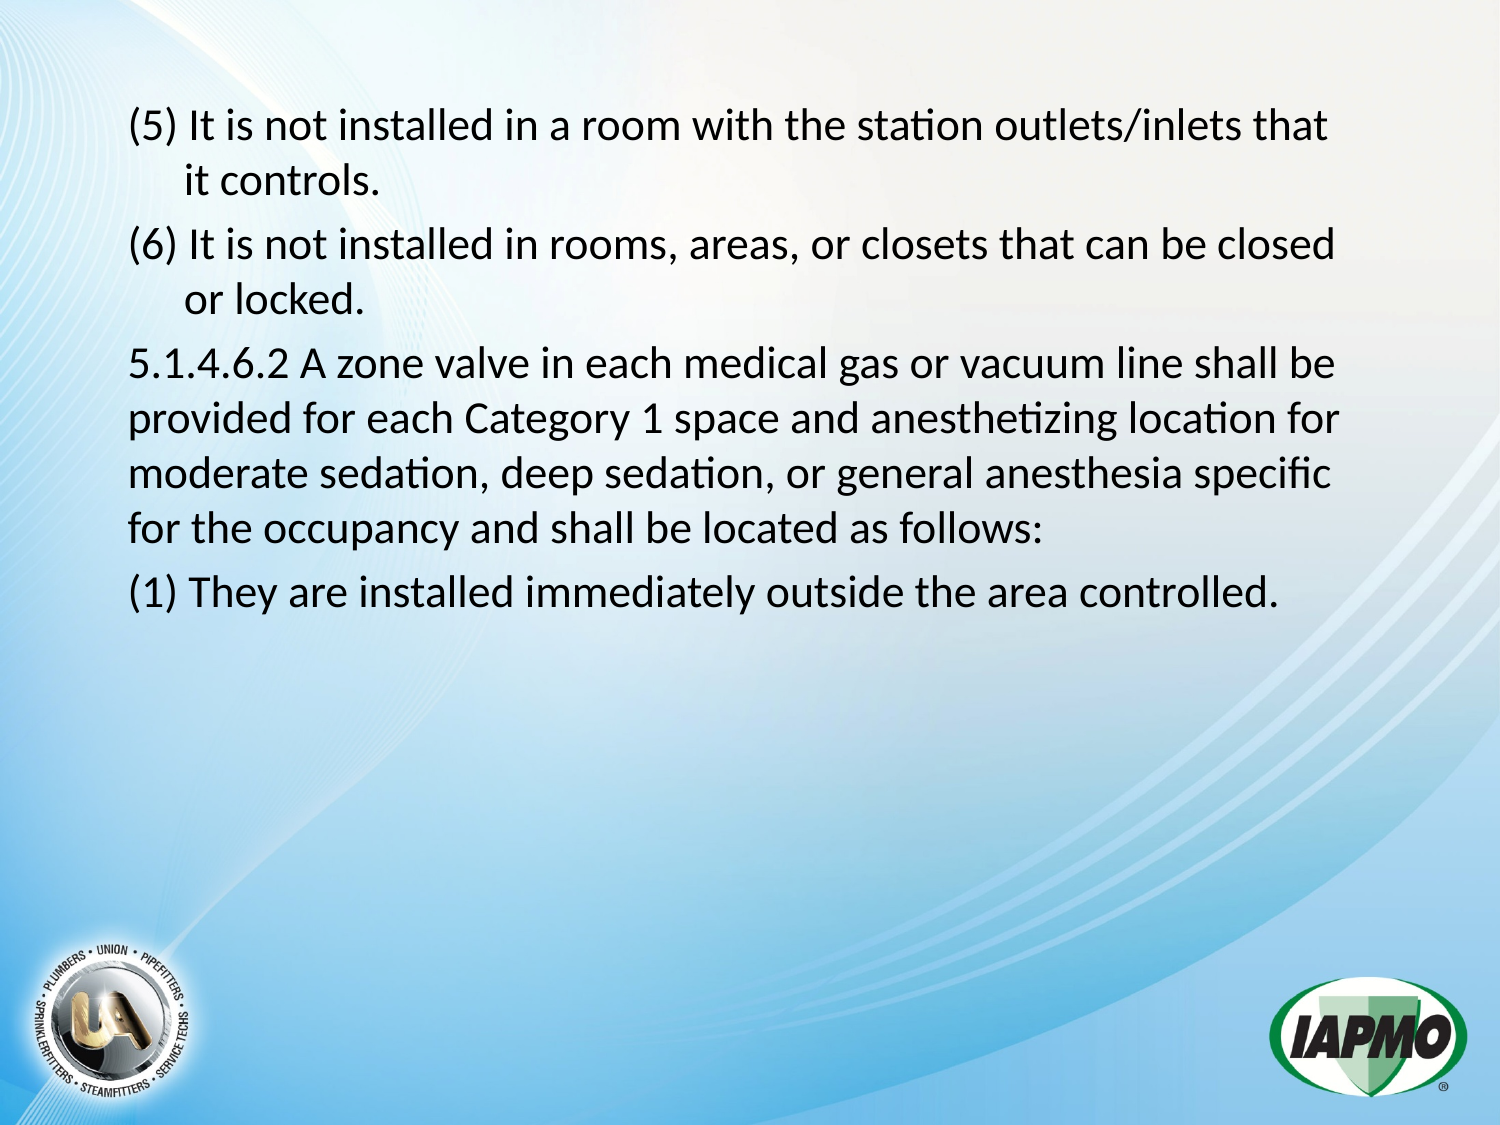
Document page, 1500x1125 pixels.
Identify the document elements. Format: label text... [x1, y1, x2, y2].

list (5) It is not installed in a room with the station outlets/inlets that it controls. (6) It is not installed in rooms, areas, or closets that can be closed or locked. 5.1.4.6.2 A zone valve in each medical gas or vacuum line shall be provided for each Category 1 space and anesthetizing location for moderate sedation, deep sedation, or general anesthesia specific for the occupancy and shall be located as follows: (1) They are installed immediately outside the area controlled. [112, 87, 1375, 1025]
picture [0, 0, 1500, 1125]
